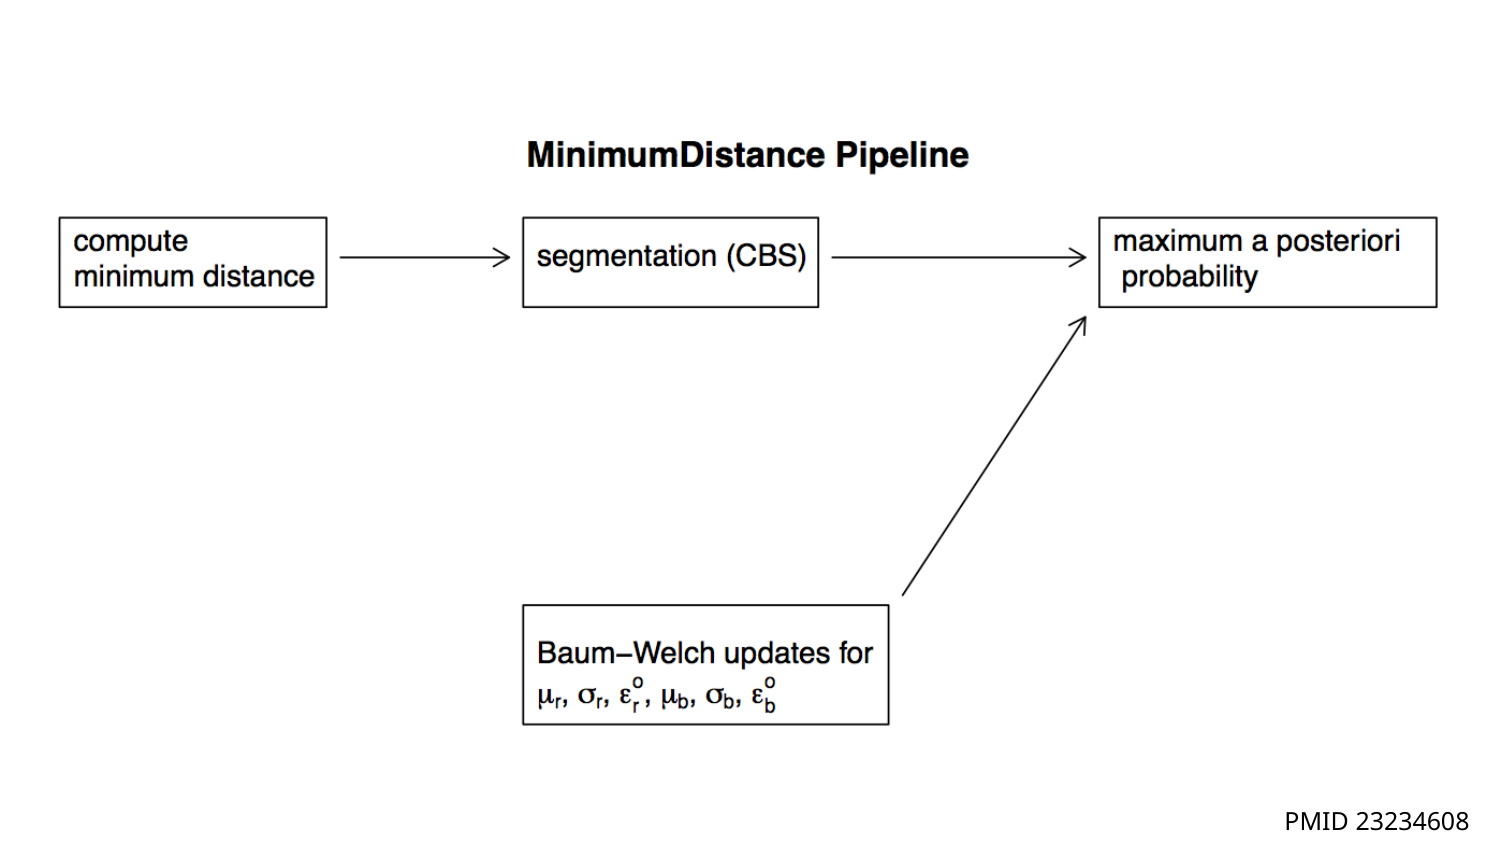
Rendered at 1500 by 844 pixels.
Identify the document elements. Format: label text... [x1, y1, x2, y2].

text_box PMID 23234608 [1269, 798, 1485, 843]
picture [0, 97, 1500, 744]
